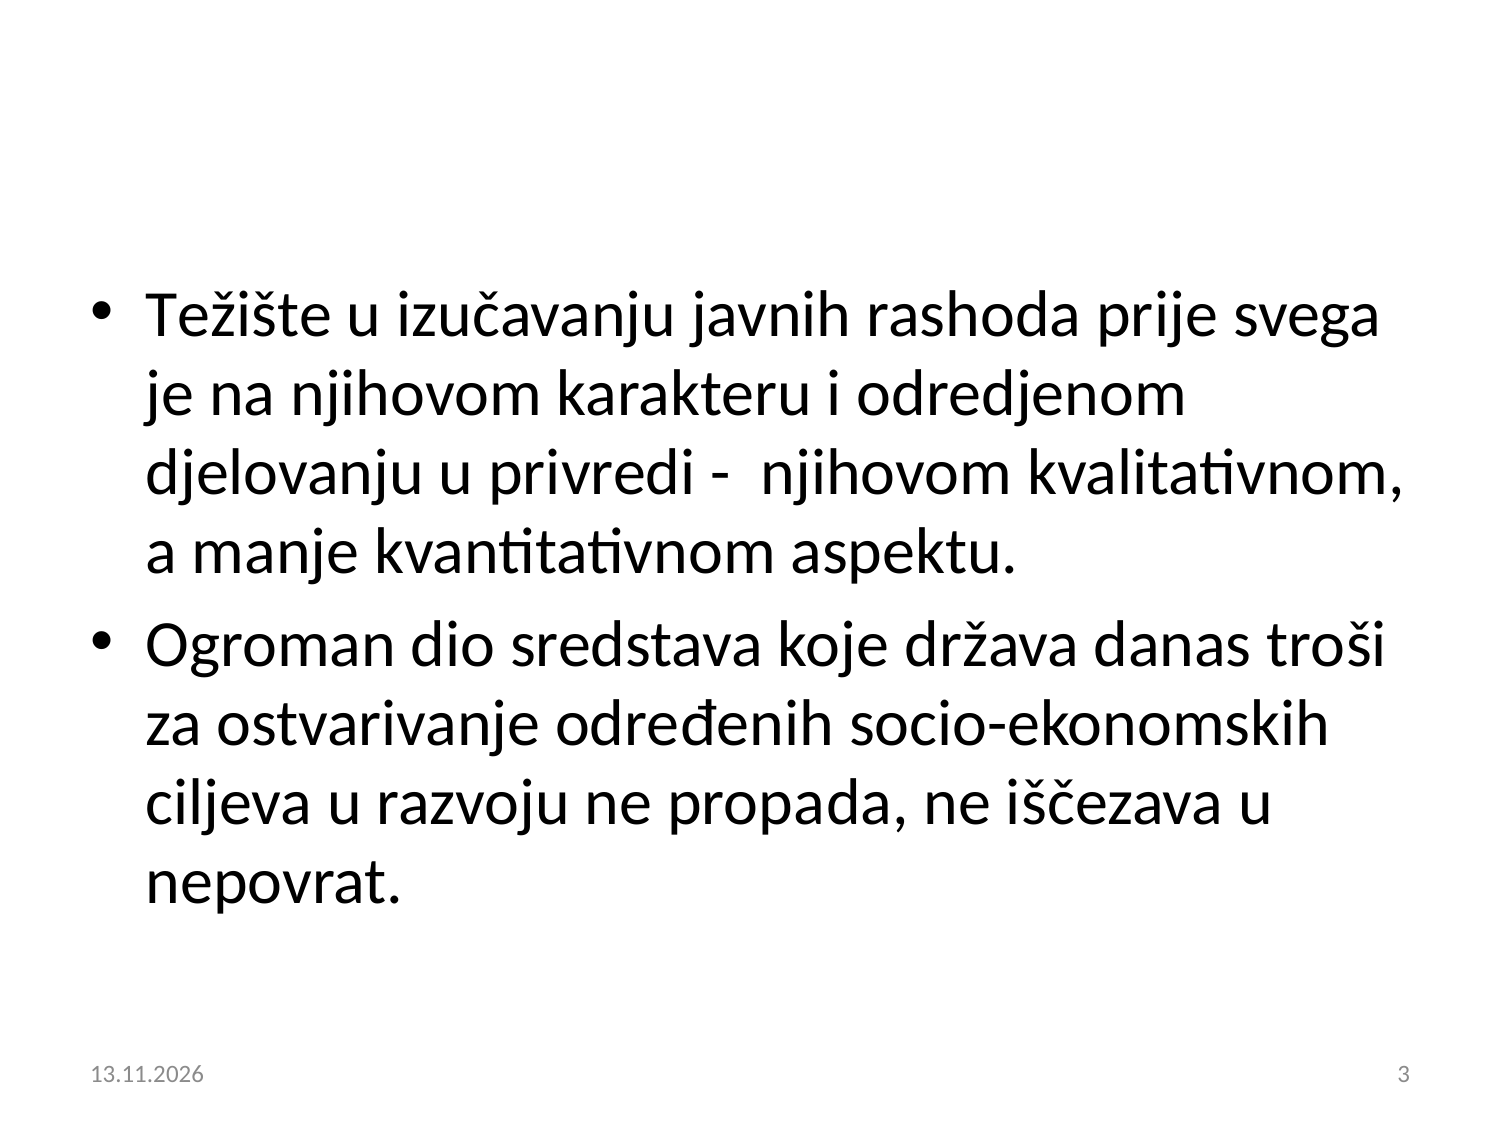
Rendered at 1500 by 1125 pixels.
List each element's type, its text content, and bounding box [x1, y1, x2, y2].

slide_number 7. 12. 2018 [75, 1042, 425, 1103]
list Težište u izučavanju javnih rashoda prije svega je na njihovom karakteru i odredjenom djelovanju u privredi - njihovom kvalitativnom, a manje kvantitativnom aspektu. Ogroman dio sredstava koje država danas troši za ostvarivanje određenih socio-ekonomskih ciljeva u razvoju ne propada, ne iščezava u nepovrat. [75, 262, 1425, 1005]
slide_number 3 [1074, 1042, 1425, 1103]
